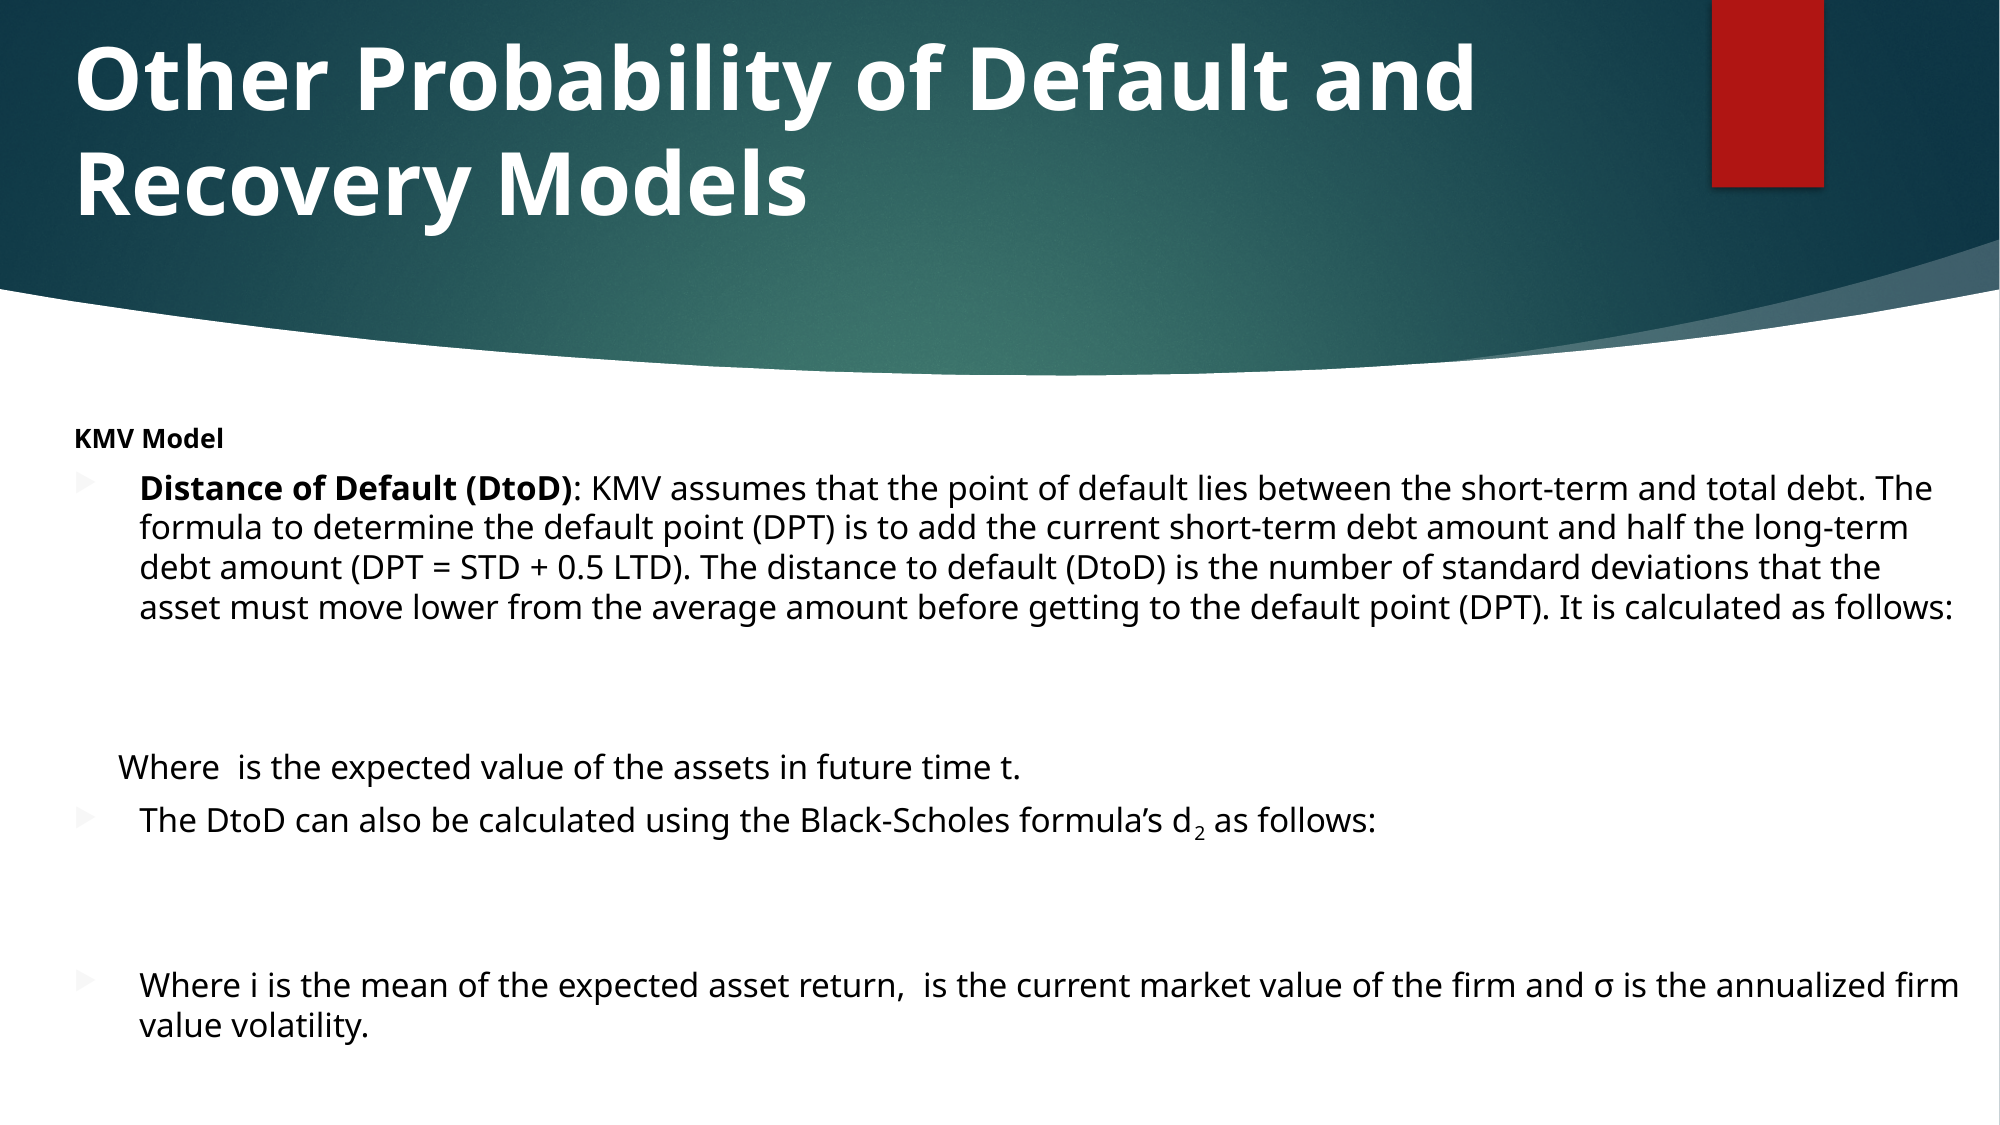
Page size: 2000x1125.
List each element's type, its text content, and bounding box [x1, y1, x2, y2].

text_box [0, 0, 2000, 375]
text_box [1453, 239, 2000, 361]
text_box [0, 289, 2000, 1125]
title Other Probability of Default and Recovery Models [58, 12, 1653, 243]
text_box [1711, 0, 1825, 188]
